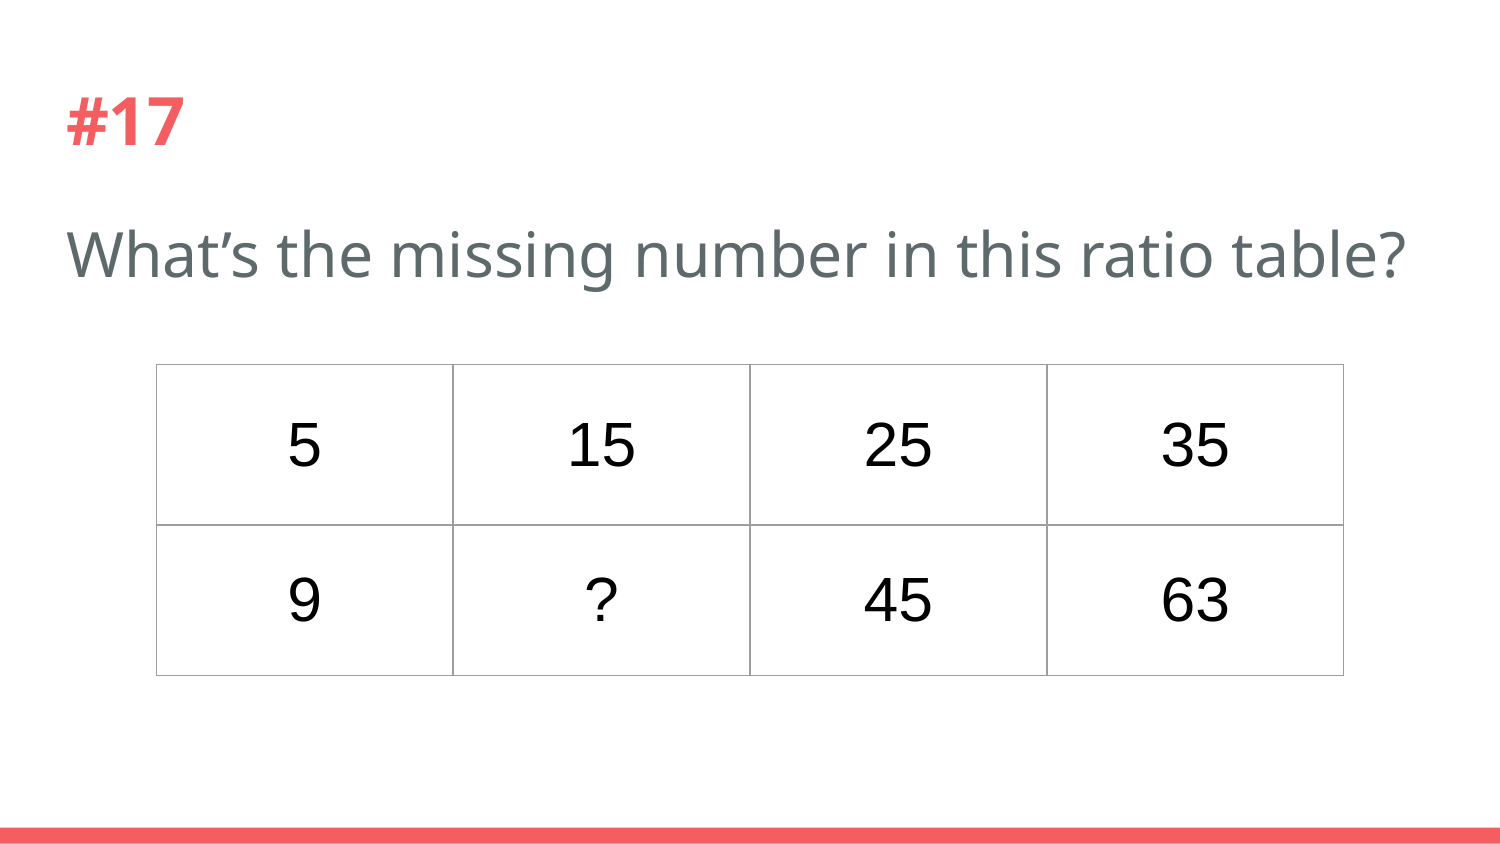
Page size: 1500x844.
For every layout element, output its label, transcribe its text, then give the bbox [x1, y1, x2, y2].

table_cell 63 [1048, 526, 1343, 675]
table_cell 9 [157, 526, 452, 675]
table_cell 45 [751, 526, 1046, 675]
table_header 25 [751, 365, 1046, 524]
table_header 5 [157, 365, 452, 524]
table_header 35 [1048, 365, 1343, 524]
table_header 15 [454, 365, 749, 524]
list What’s the missing number in this ratio table? [51, 189, 1449, 750]
table_cell ? [454, 526, 749, 675]
title #17 [51, 64, 1449, 167]
